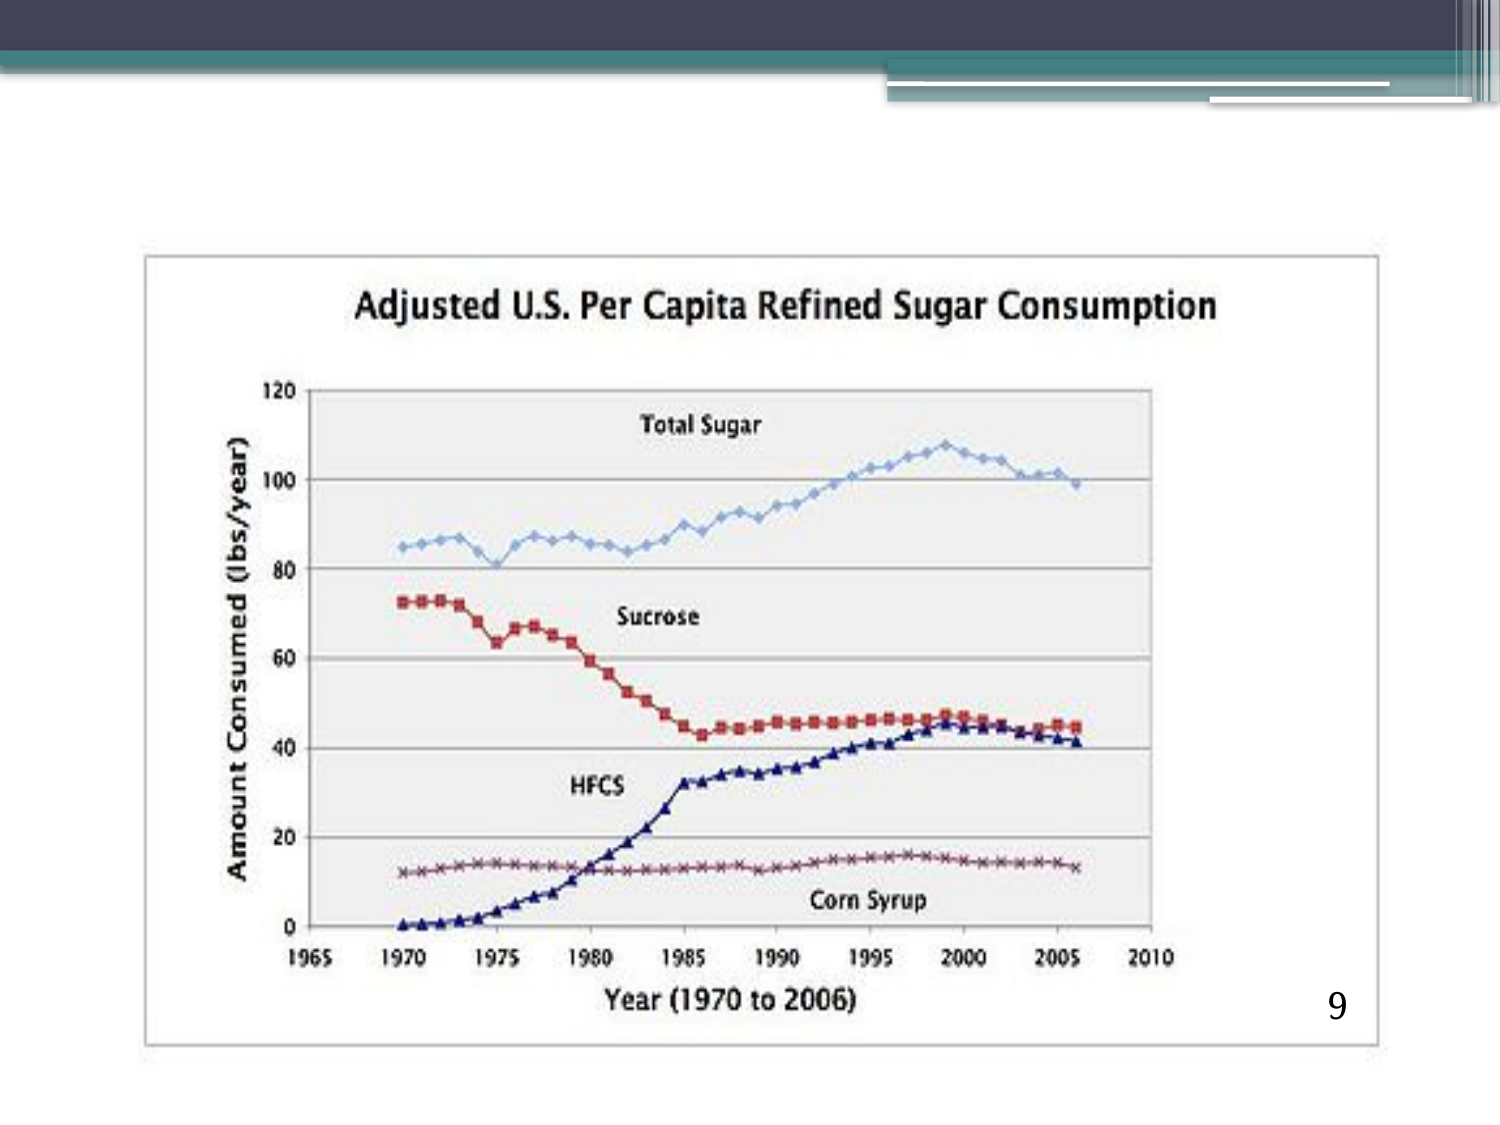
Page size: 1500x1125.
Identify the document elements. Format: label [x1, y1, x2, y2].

picture [137, 112, 1388, 1125]
